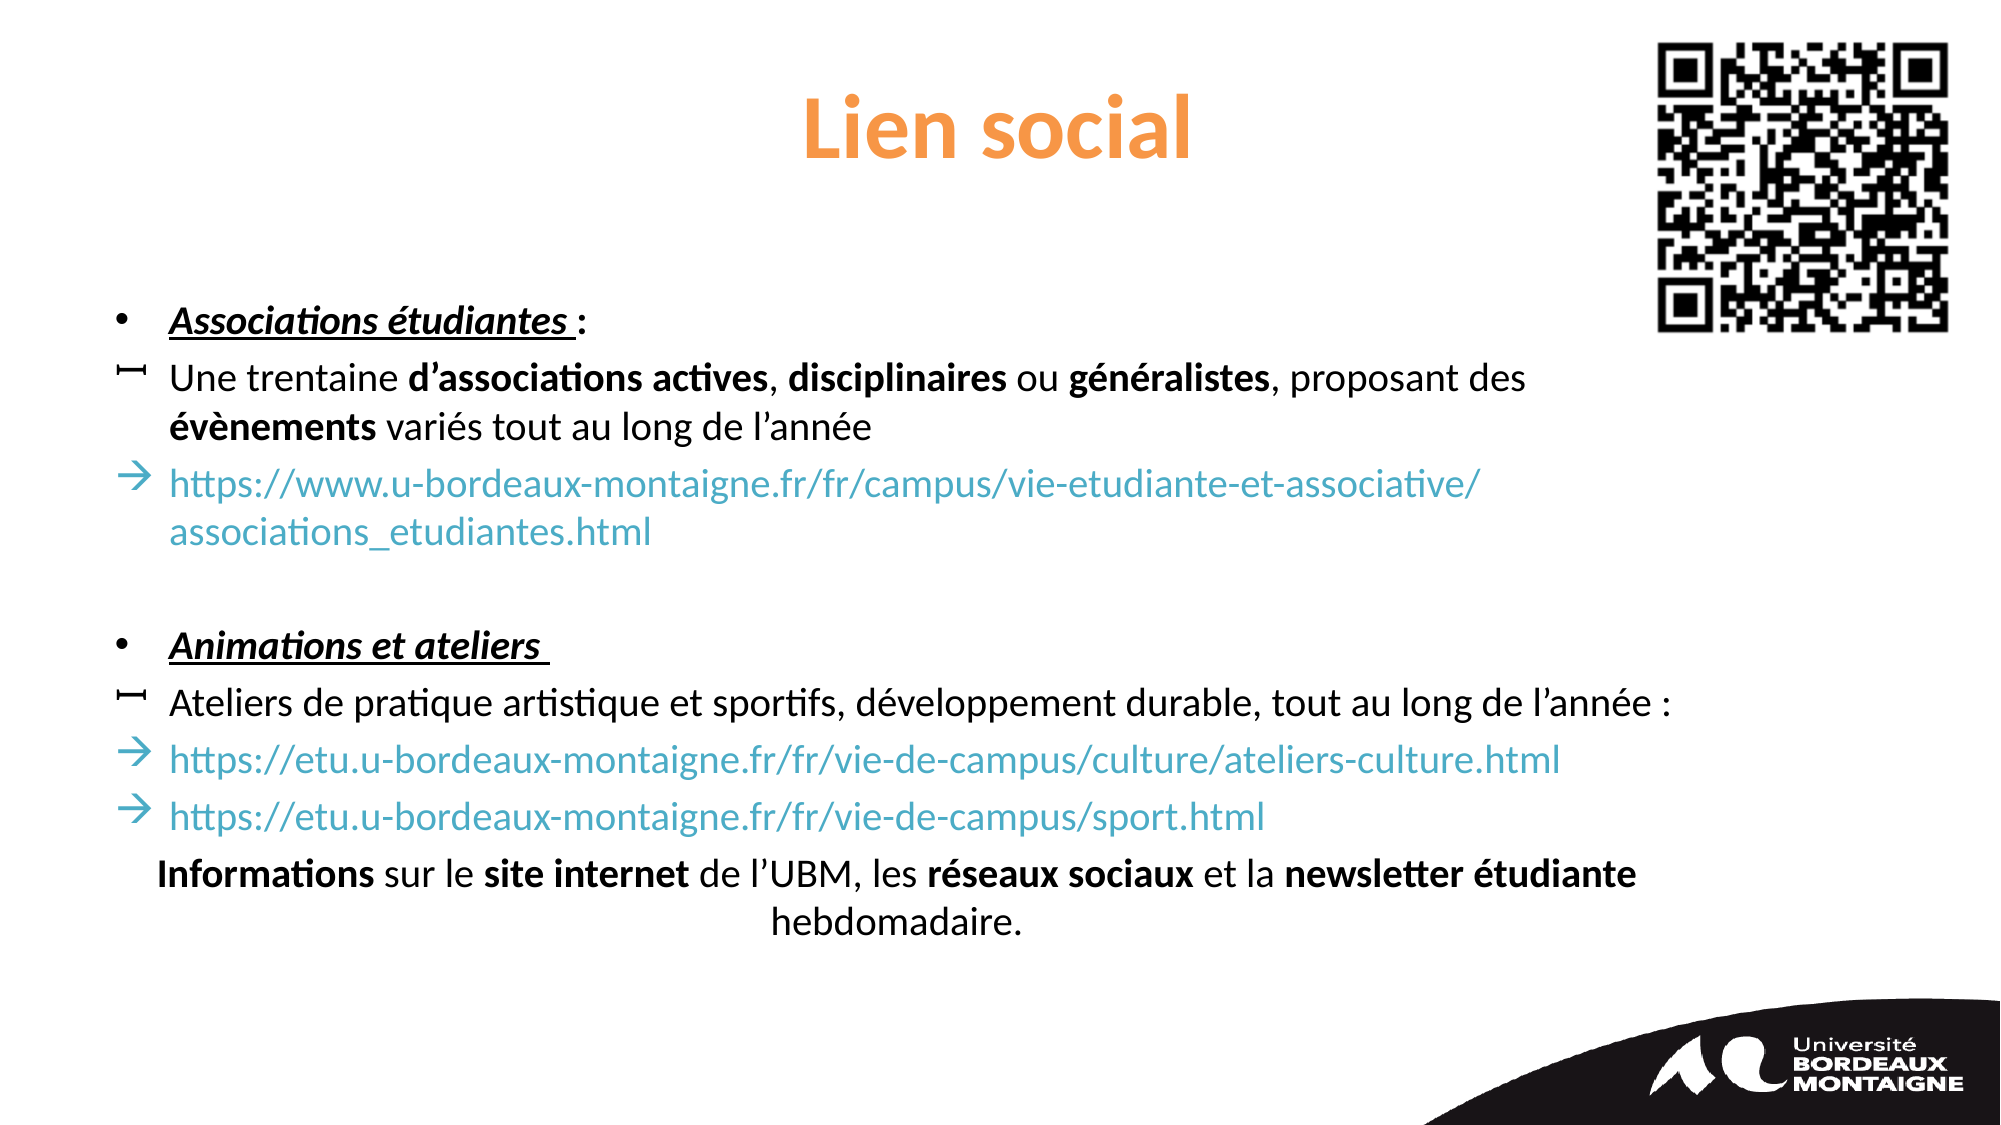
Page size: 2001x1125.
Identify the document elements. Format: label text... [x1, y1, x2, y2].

title Lien social [99, 39, 1650, 205]
list Associations étudiantes : Une trentaine d’associations actives, disciplinaires ou généralistes, proposant des évènements variés tout au long de l’année https://www.u-bordeaux-montaigne.fr/fr/campus/vie-etudiante-et-associative/associations_etudiantes.html Animations et ateliers Ateliers de pratique artistique et sportifs, développement durable, tout au long de l’année : https://etu.u-bordeaux-montaigne.fr/fr/vie-de-campus/culture/ateliers-culture.html https://etu.u-bordeaux-montaigne.fr/fr/vie-de-campus/sport.html Informations sur le site internet de l’UBM, les réseaux sociaux et la newsletter étudiante hebdomadaire. [99, 286, 1694, 1001]
picture [0, 0, 2000, 1125]
